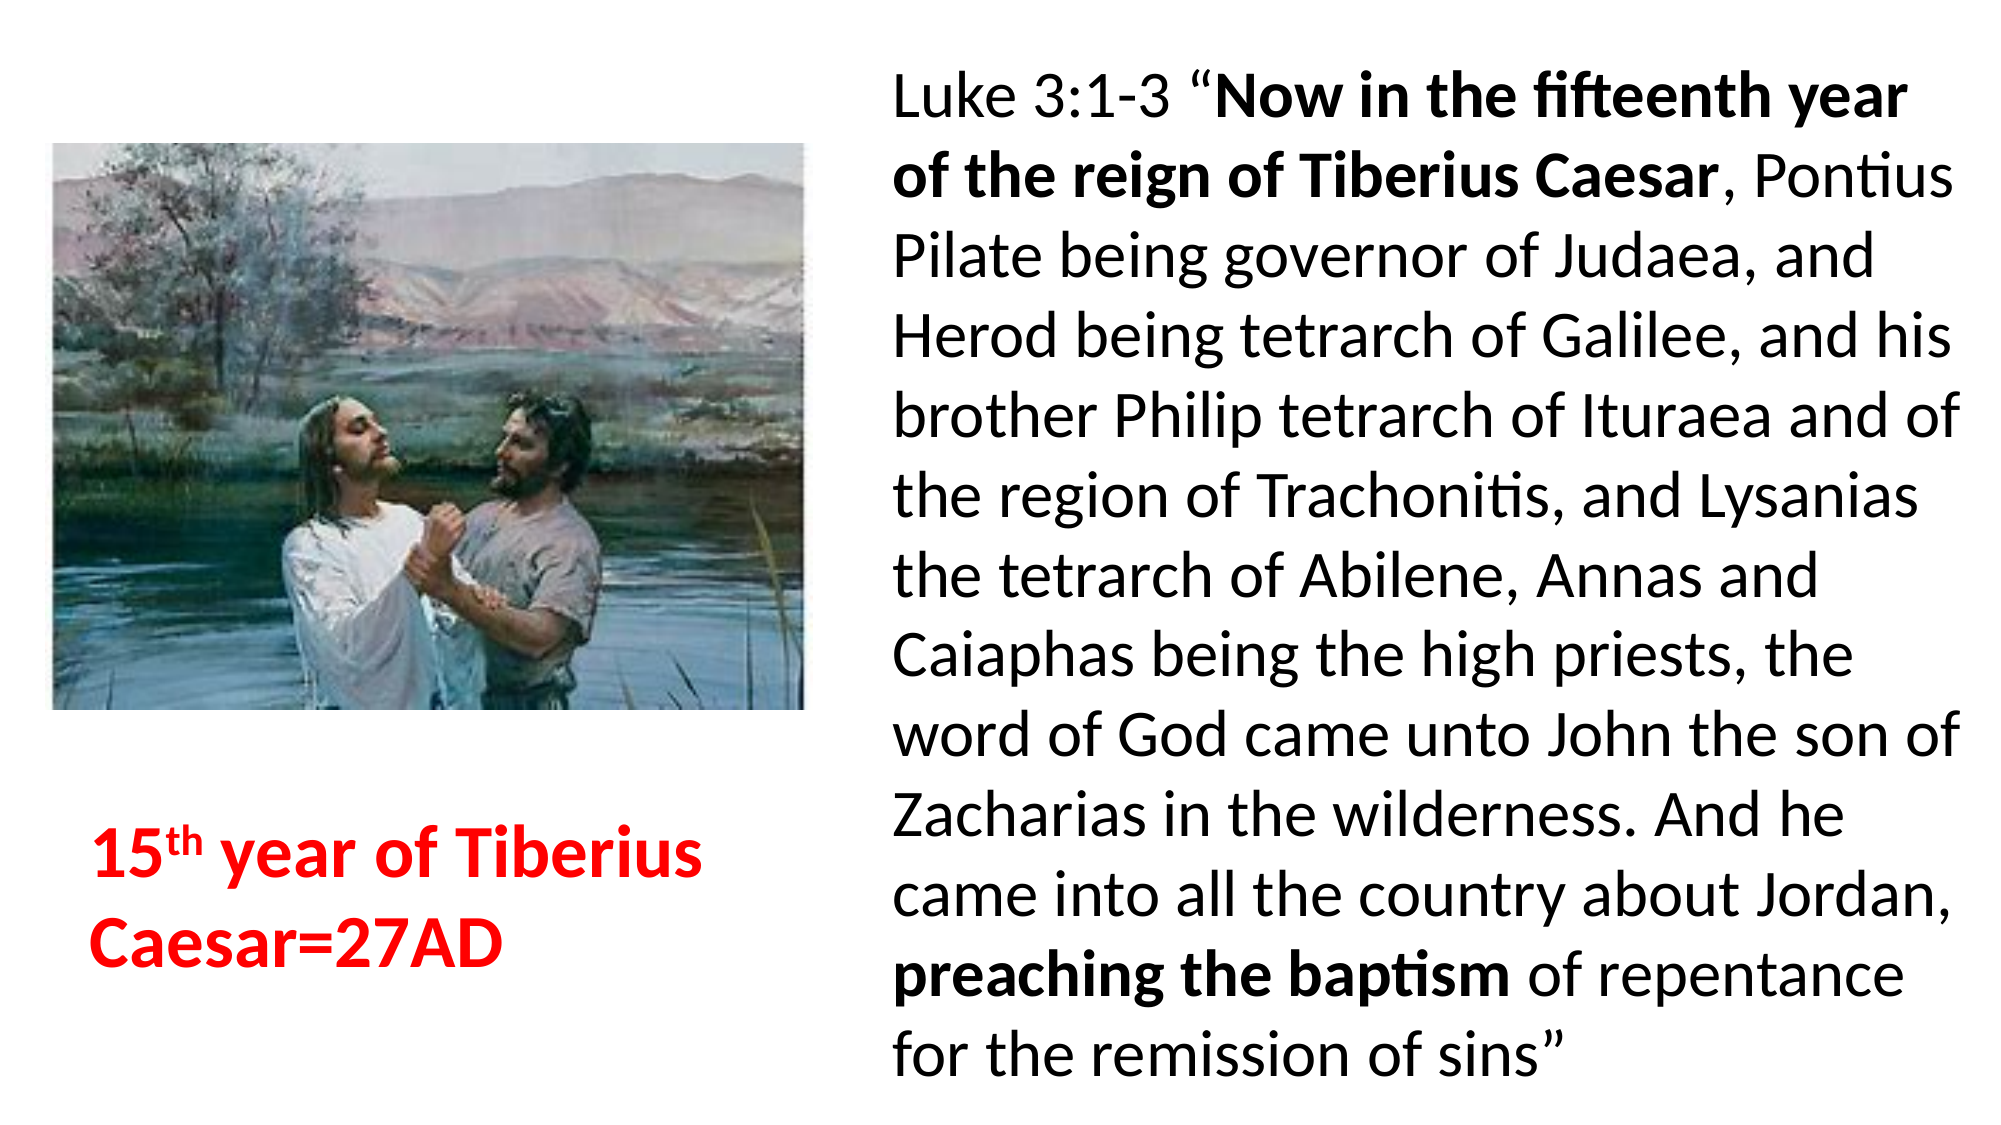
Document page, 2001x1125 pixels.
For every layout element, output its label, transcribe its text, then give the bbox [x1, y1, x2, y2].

picture [45, 143, 813, 710]
text_box 15th year of Tiberius Caesar=27AD [74, 795, 778, 990]
text_box Luke 3:1-3 “Now in the fifteenth year of the reign of Tiberius Caesar, Pontius Pilate being governor of Judaea, and Herod being tetrarch of Galilee, and his brother Philip tetrarch of Ituraea and of the region of Trachonitis, and Lysanias the tetrarch of Abilene, Annas and Caiaphas being the high priests, the word of God came unto John the son of Zacharias in the wilderness. And he came into all the country about Jordan, preaching the baptism of repentance for the remission of sins” [877, 43, 1987, 1098]
